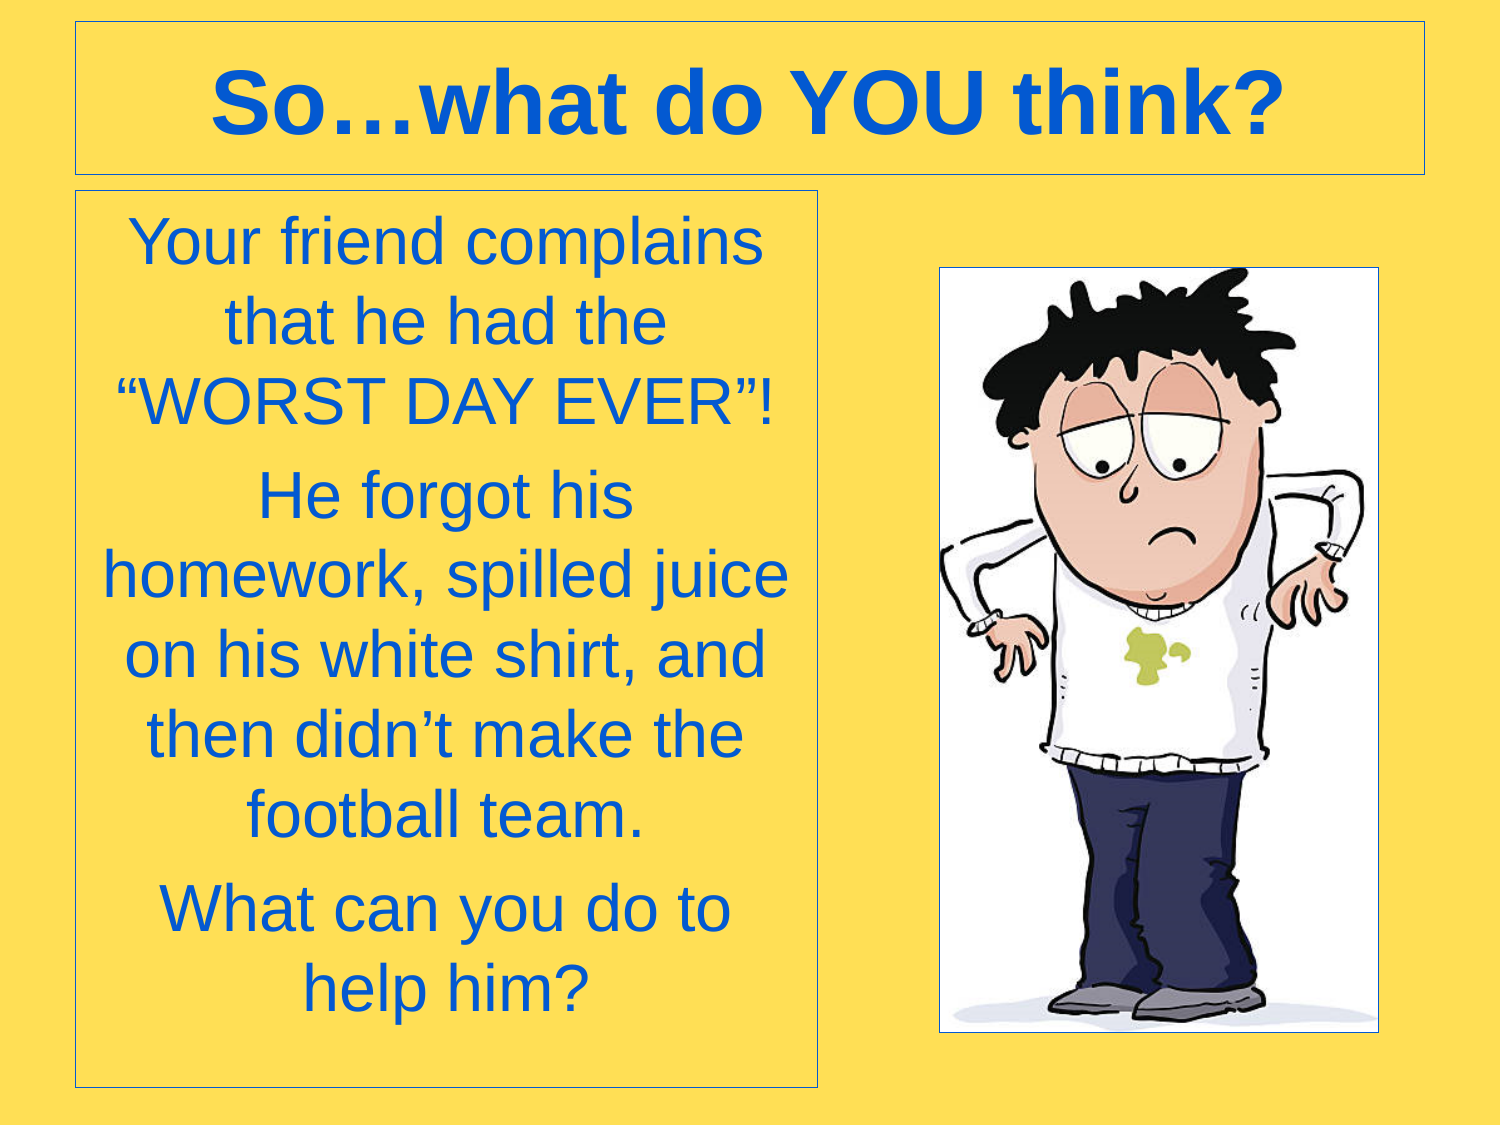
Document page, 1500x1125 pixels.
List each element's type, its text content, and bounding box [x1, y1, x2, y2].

picture [939, 267, 1379, 1033]
title So…what do YOU think? [75, 21, 1425, 175]
list Your friend complains that he had the “WORST DAY EVER”! He forgot his homework, spilled juice on his white shirt, and then didn’t make the football team. What can you do to help him? [75, 190, 818, 1088]
